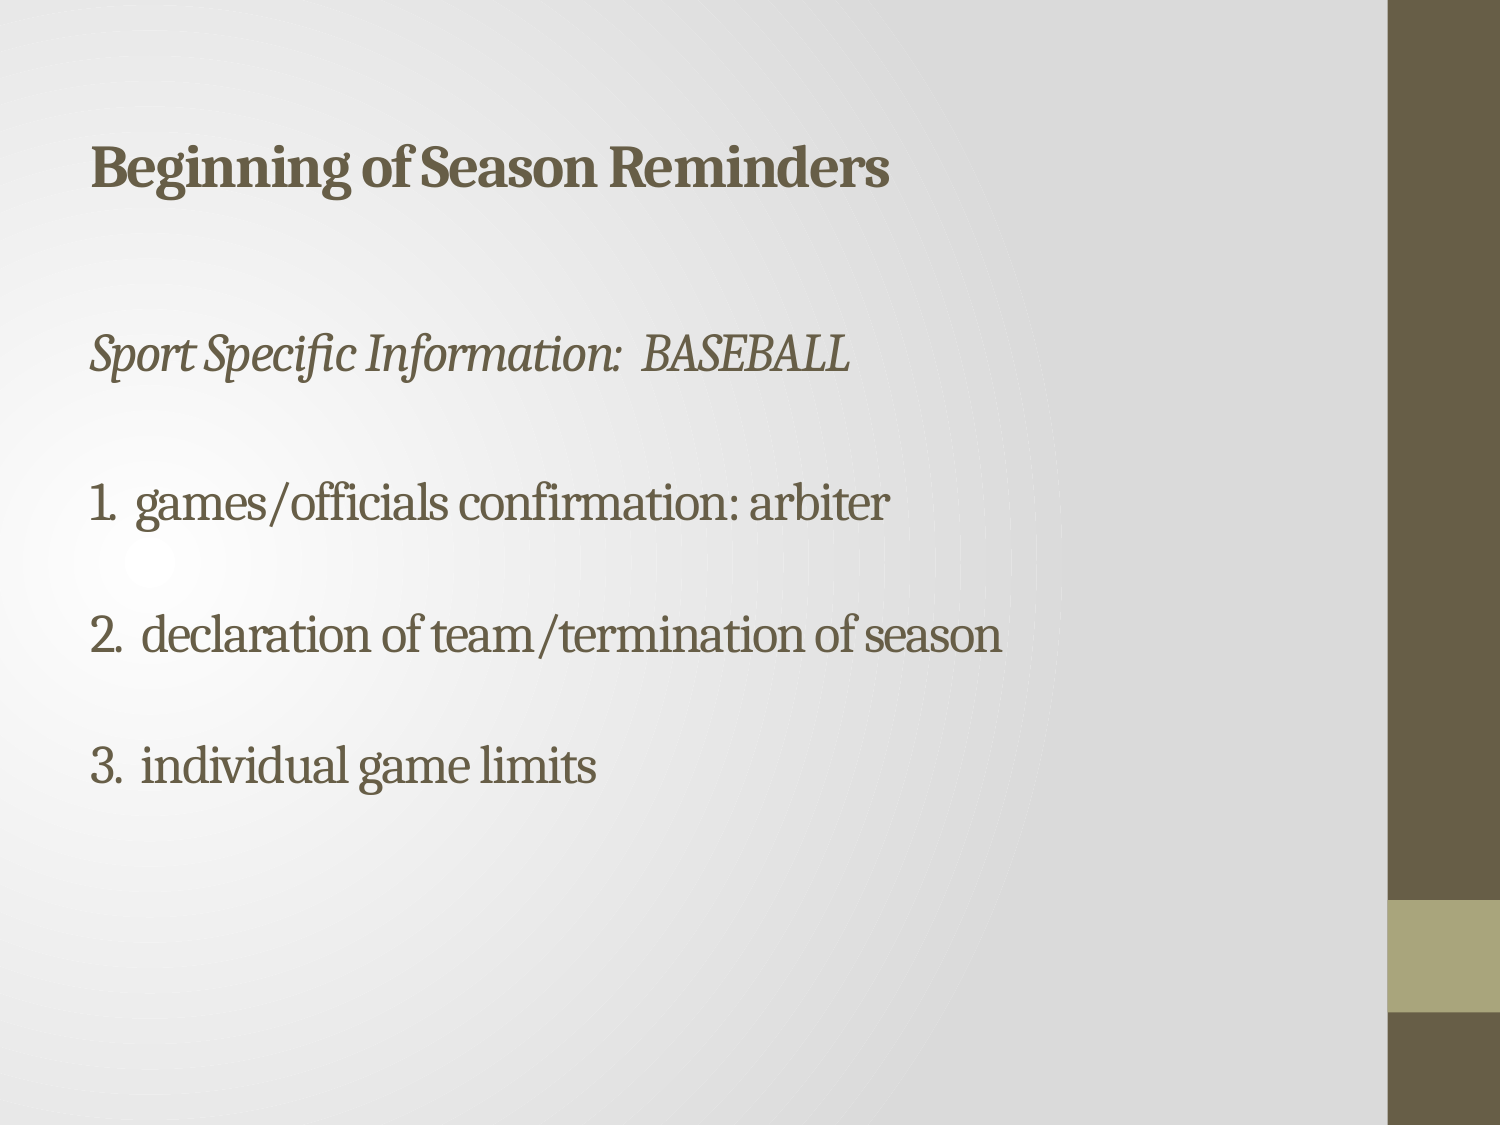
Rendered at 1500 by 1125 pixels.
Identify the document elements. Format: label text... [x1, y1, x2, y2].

title Beginning of Season Reminders Sport Specific Information: BASEBALL 1. games/officials confirmation: arbiter 2. declaration of team/termination of season 3. individual game limits [75, 45, 1425, 1063]
